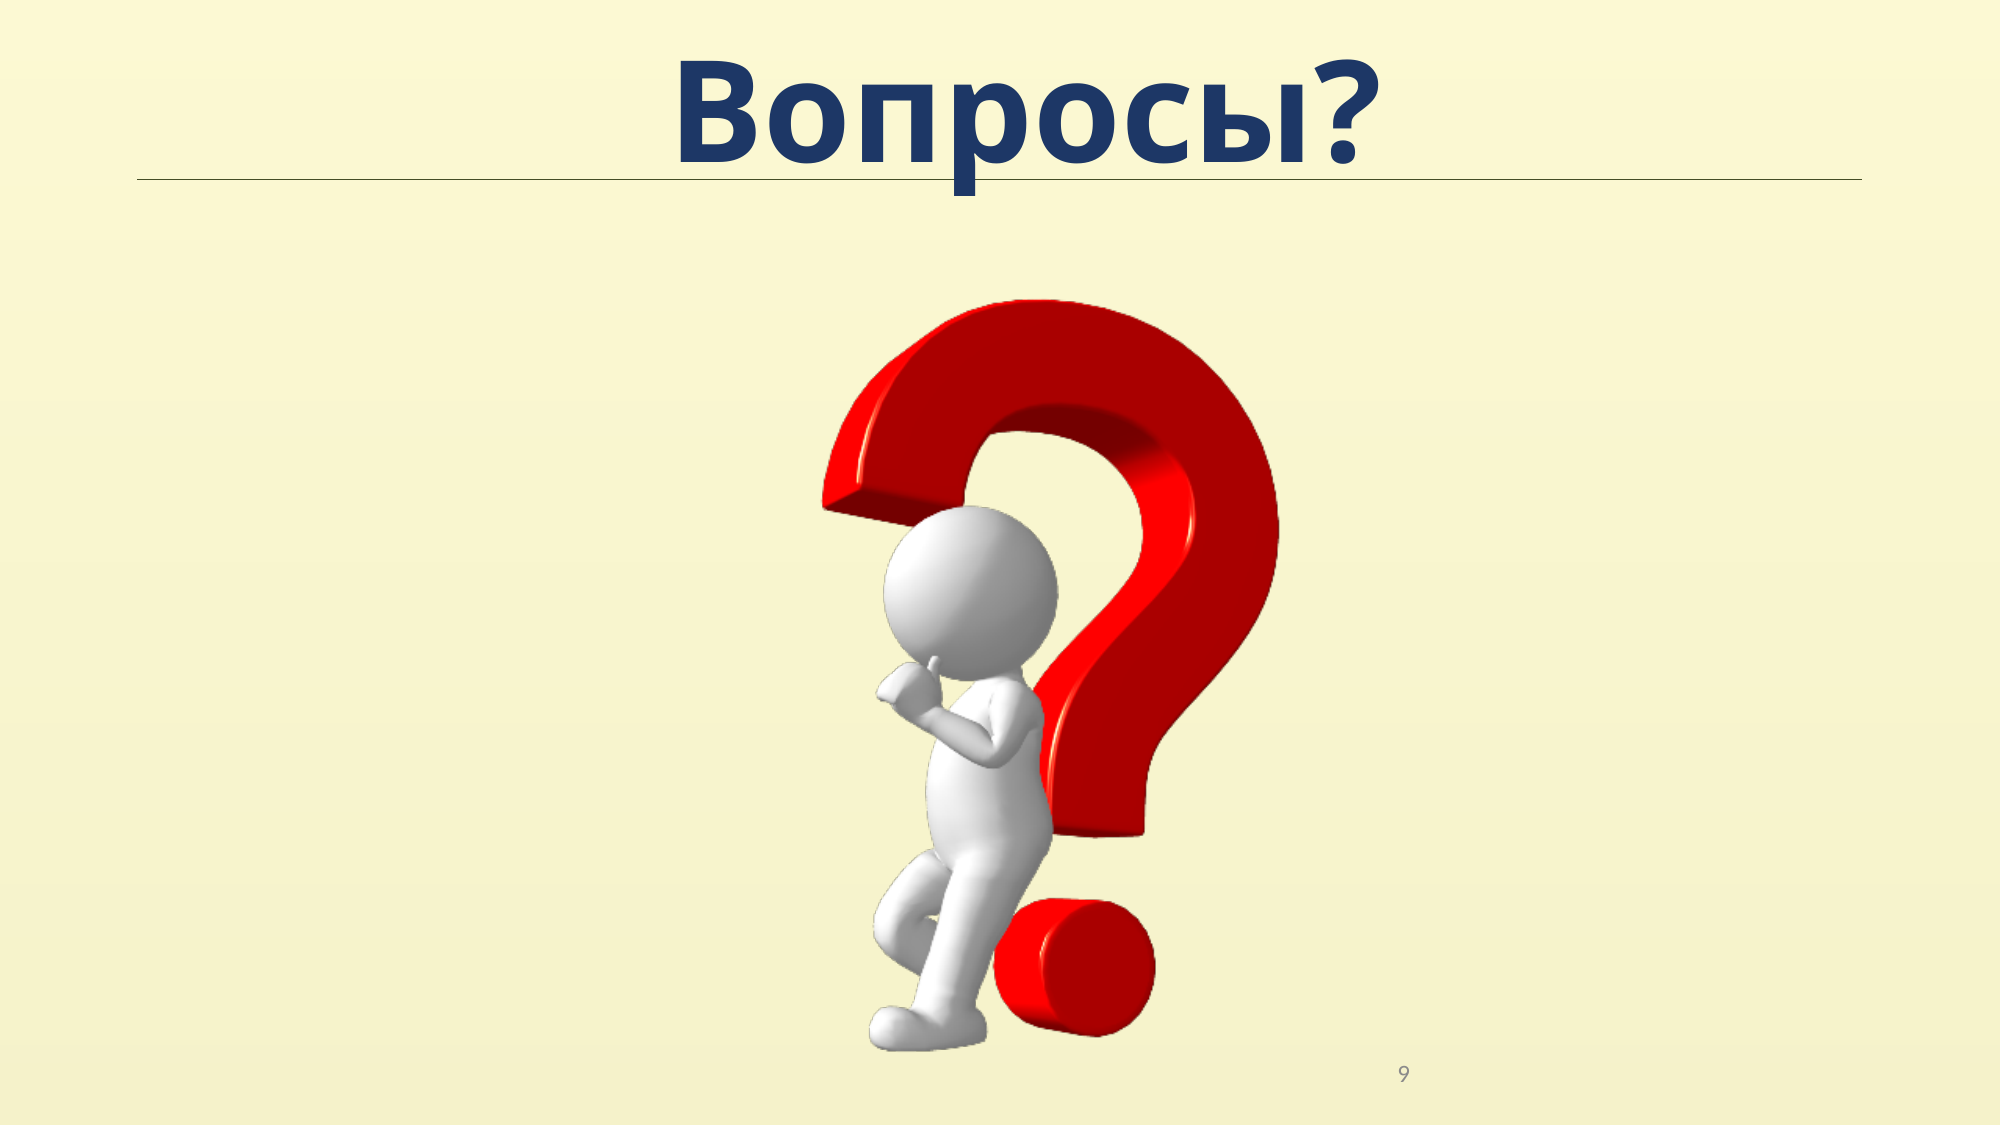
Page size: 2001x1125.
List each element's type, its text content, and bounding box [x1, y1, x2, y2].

slide_number 9 [1074, 1042, 1425, 1103]
picture [638, 286, 1417, 1064]
list Вопросы? [375, 32, 1713, 203]
